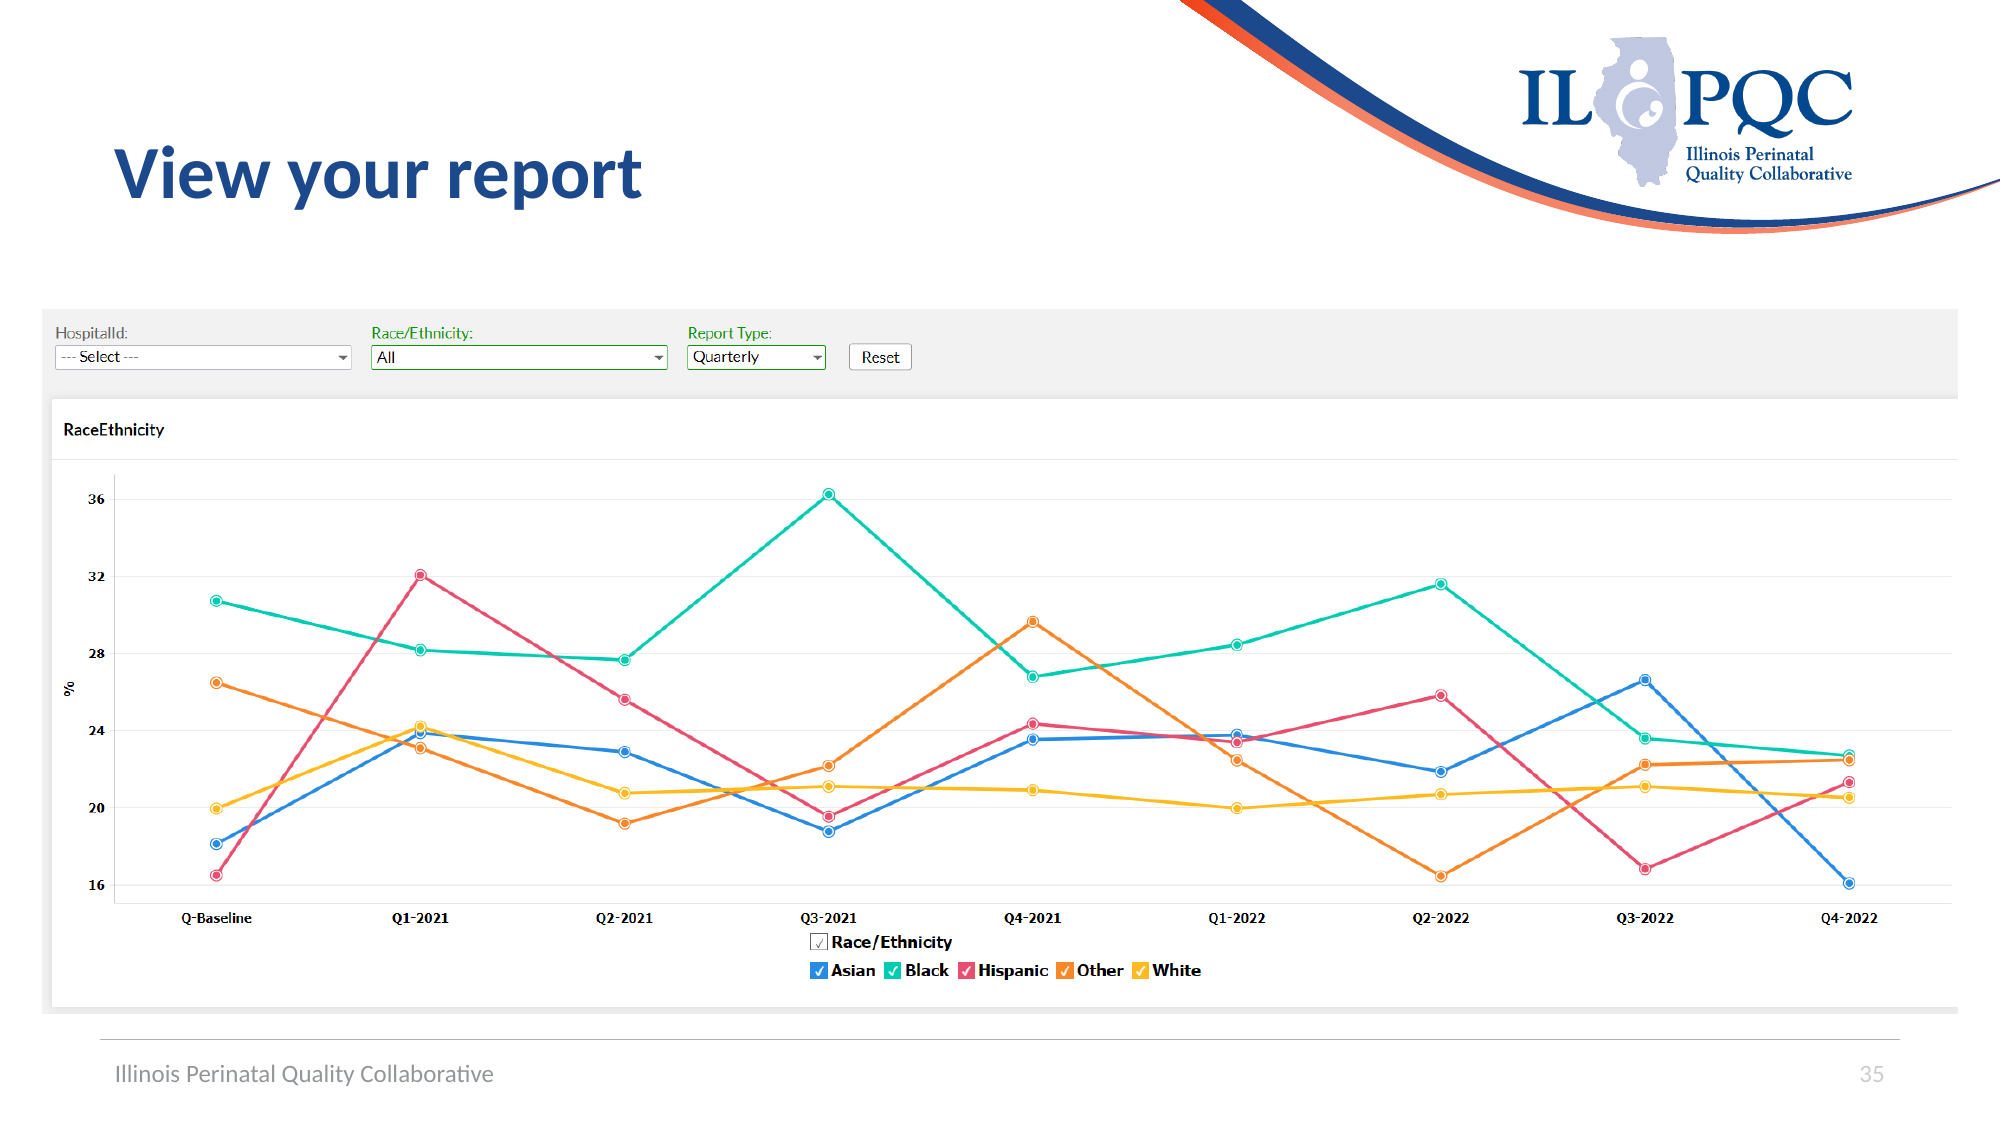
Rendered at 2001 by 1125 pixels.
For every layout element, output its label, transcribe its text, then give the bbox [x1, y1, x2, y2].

footer Illinois Perinatal Quality Collaborative [99, 1042, 775, 1103]
picture [42, 306, 1958, 1014]
picture [1519, 37, 1852, 59]
slide_number 35 [1449, 1042, 1900, 1103]
title View your report [99, 59, 1900, 278]
